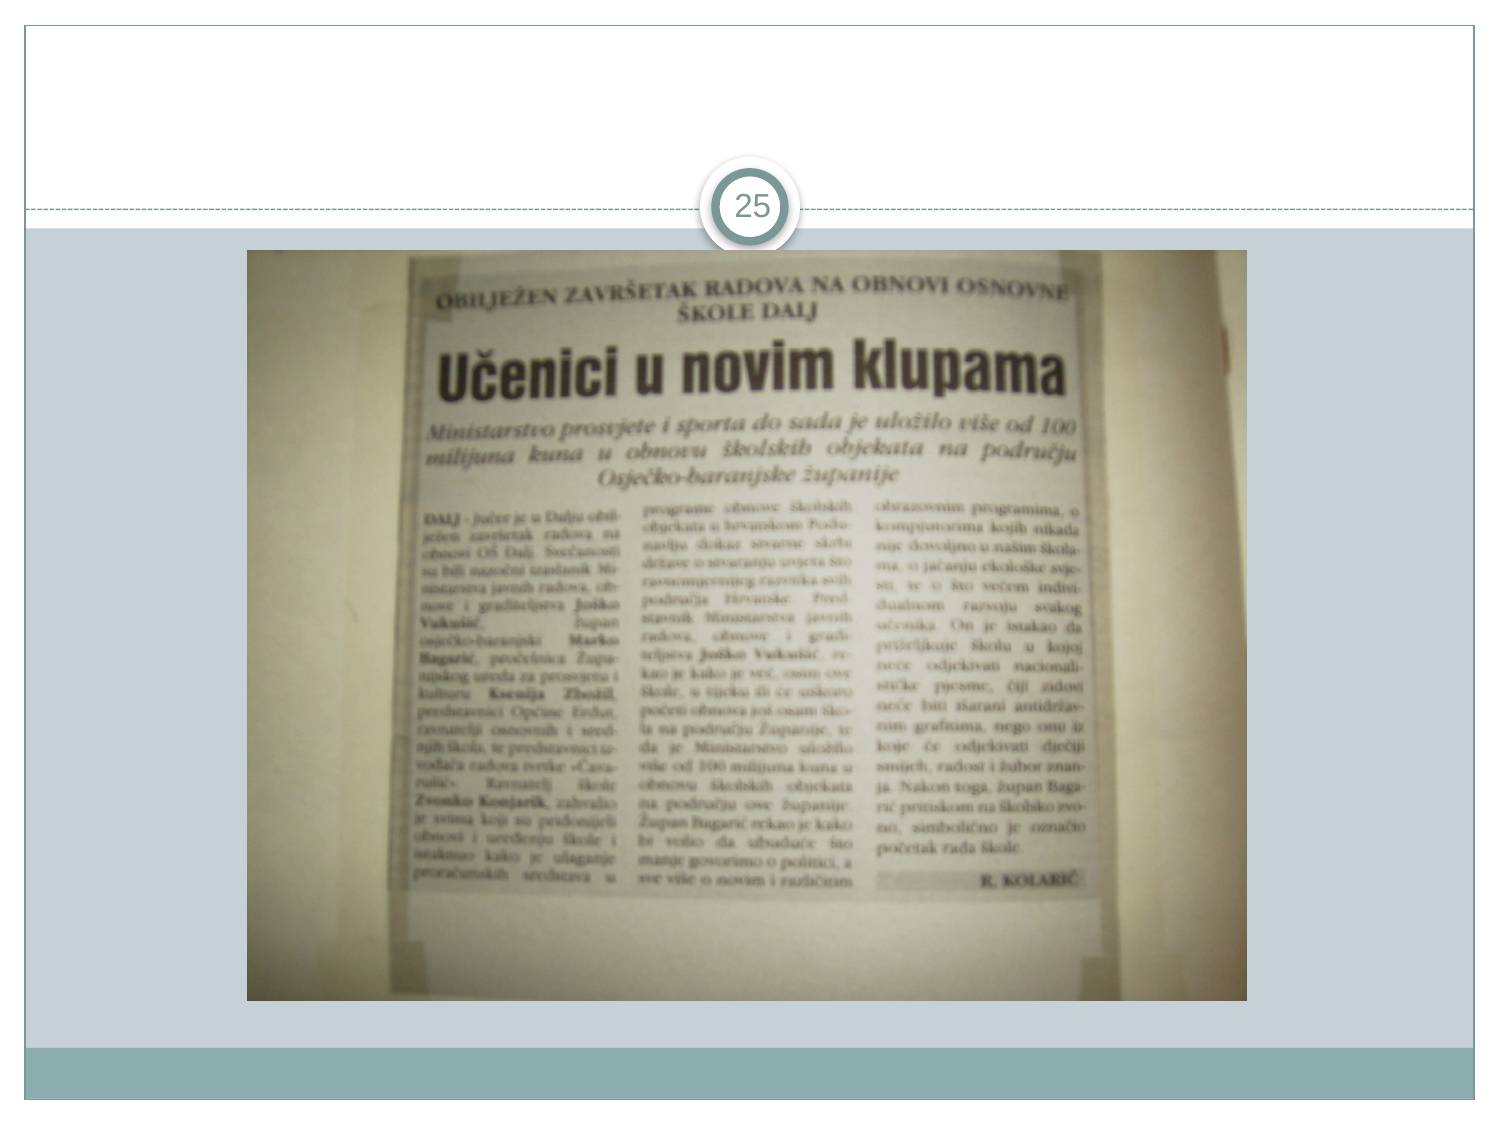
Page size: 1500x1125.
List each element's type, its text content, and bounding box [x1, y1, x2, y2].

footer [50, 1051, 638, 1112]
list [246, 250, 1248, 1001]
slide_number 25 [715, 168, 791, 241]
